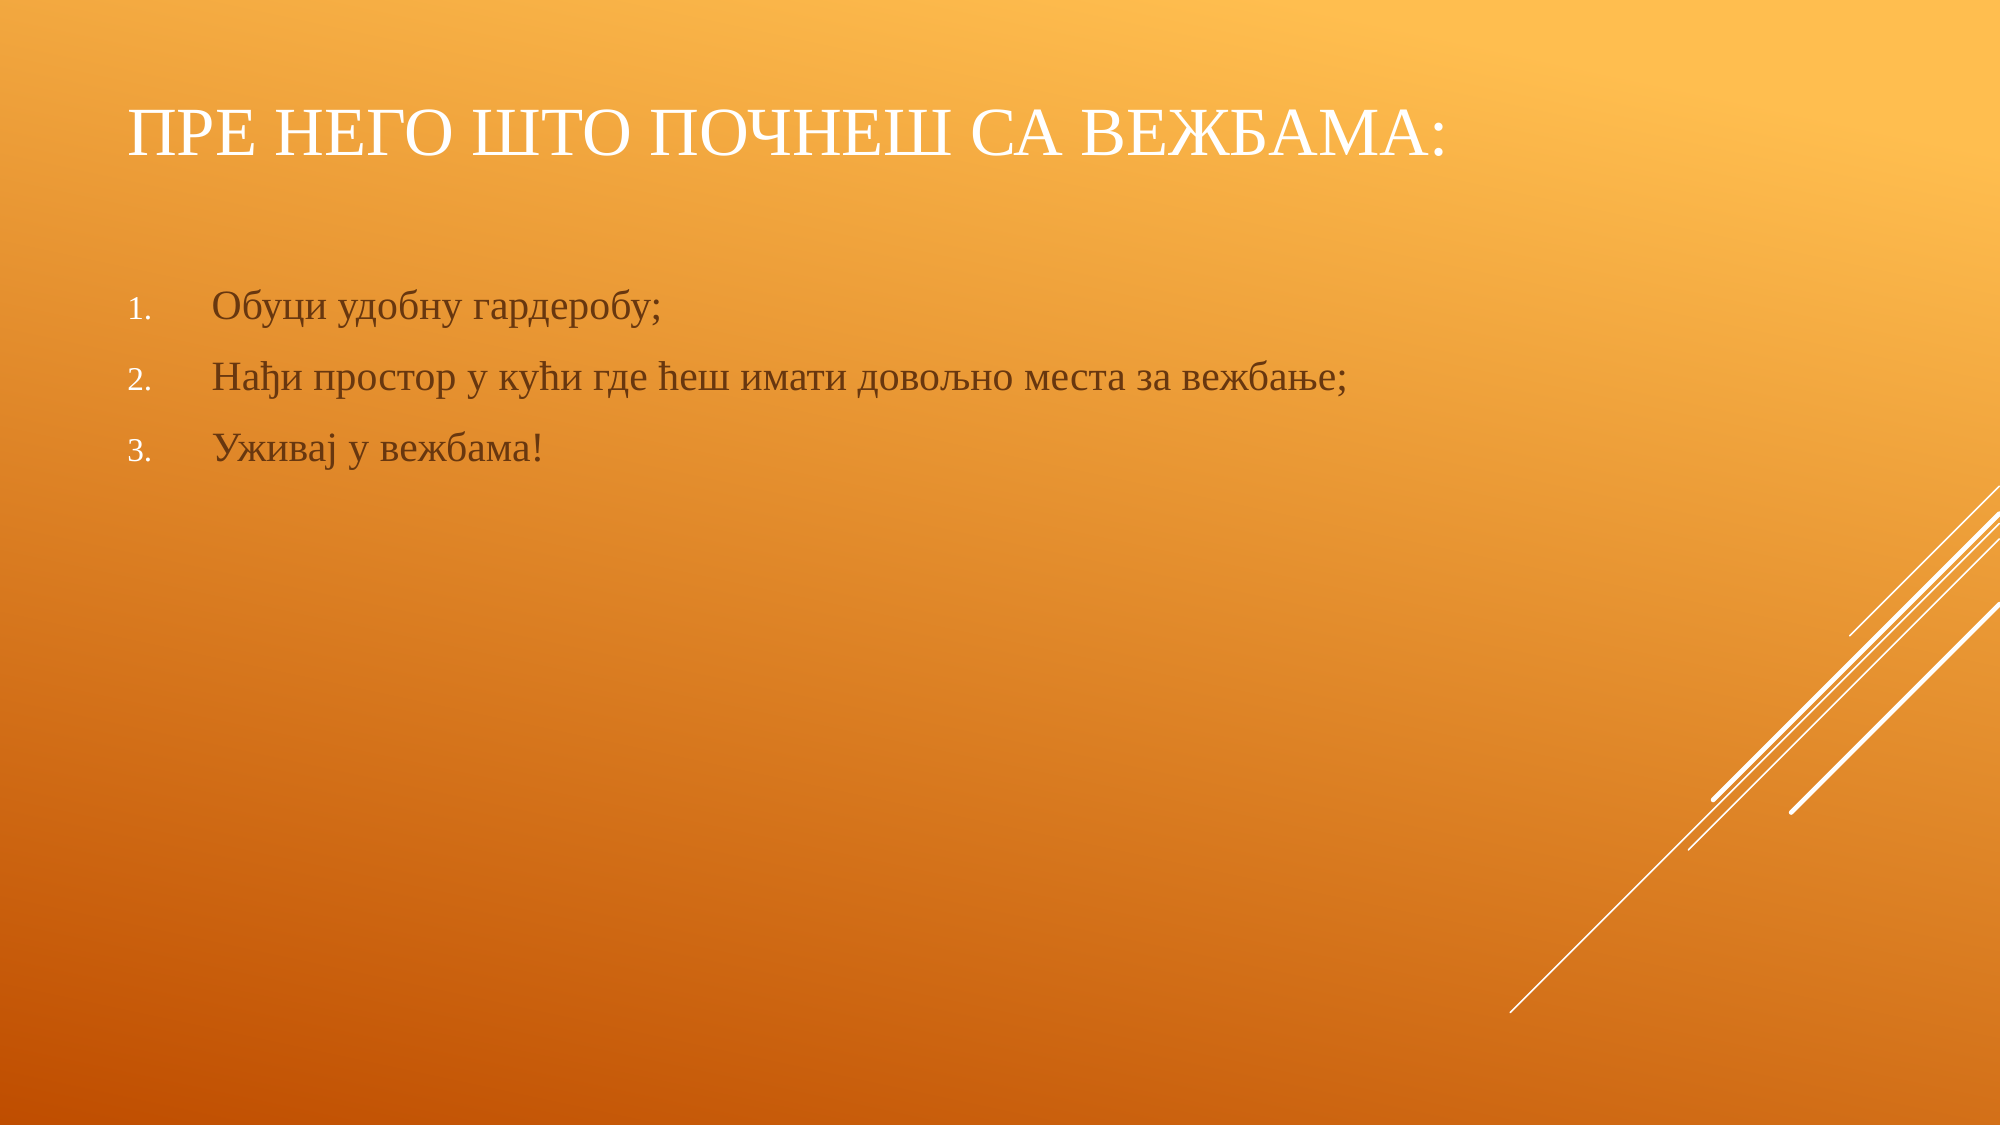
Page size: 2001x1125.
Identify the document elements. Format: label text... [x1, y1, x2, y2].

title Пре него што почнеш са вежбама: [112, 45, 1513, 112]
list Обуци удобну гардеробу; Нађи простор у кући где ћеш имати довољно места за вежбање; Уживај у вежбама! [112, 112, 1513, 706]
